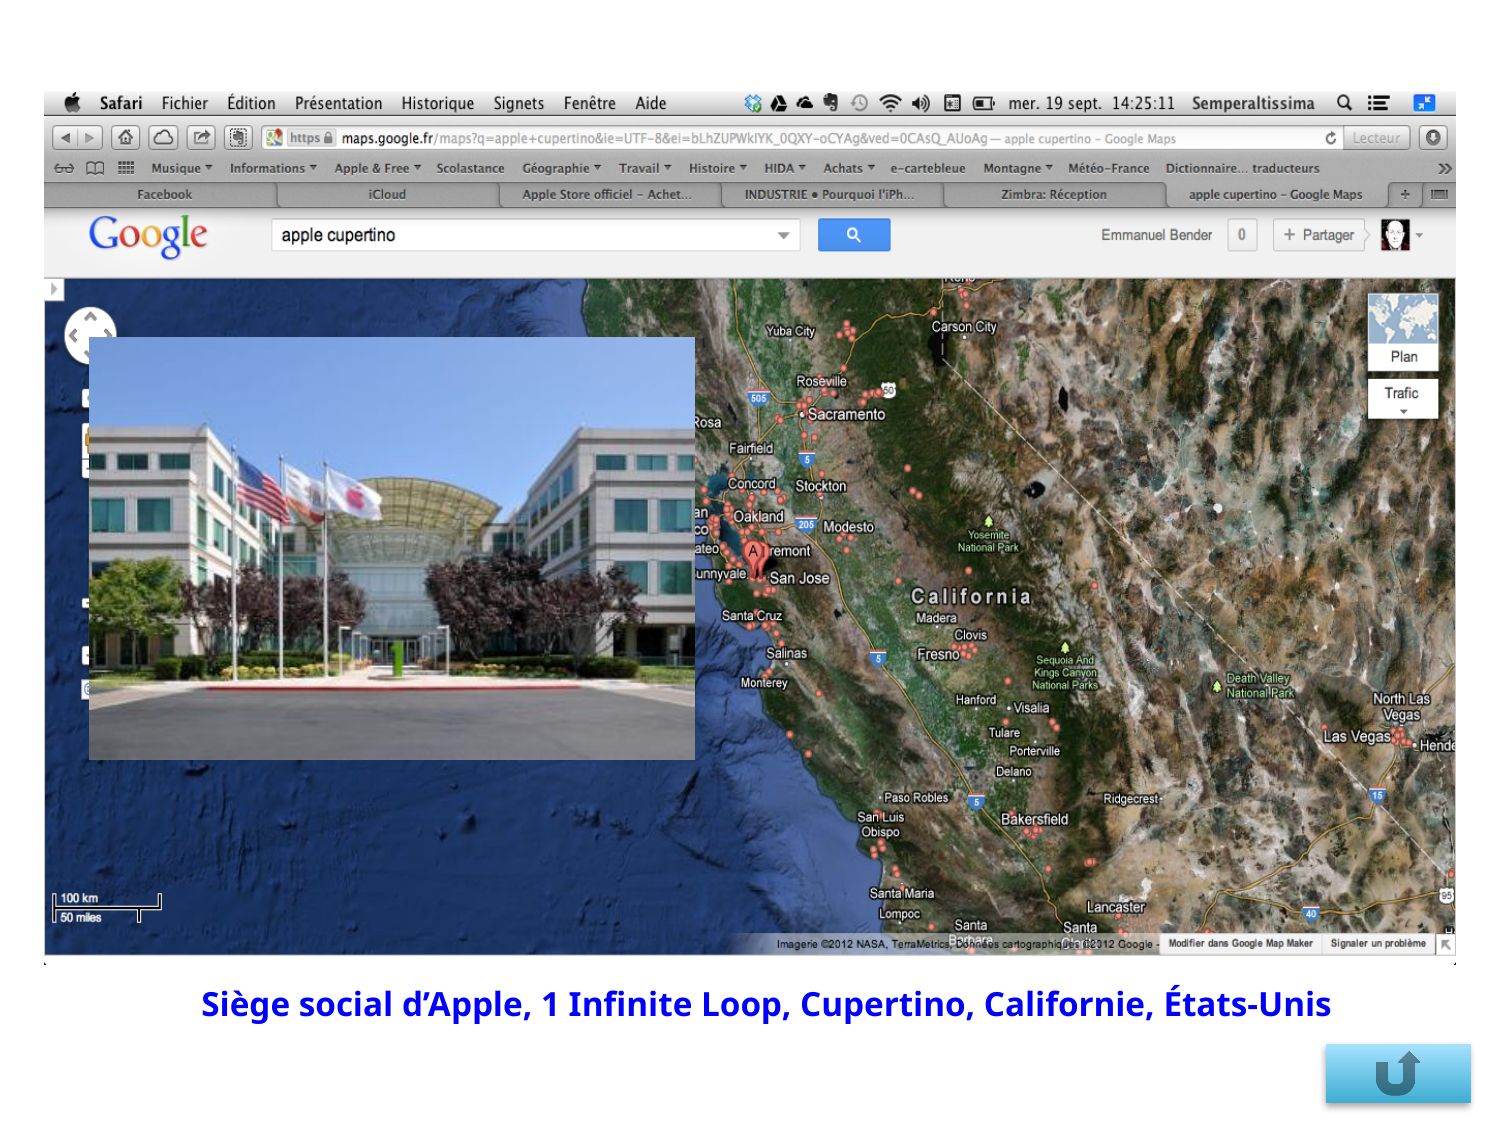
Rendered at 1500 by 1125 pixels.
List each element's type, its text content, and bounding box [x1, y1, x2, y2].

text_box Siège social d’Apple, 1 Infinite Loop, Cupertino, Californie, États-Unis [171, 975, 1364, 1031]
picture [44, 90, 1456, 965]
text_box [1326, 1044, 1471, 1103]
